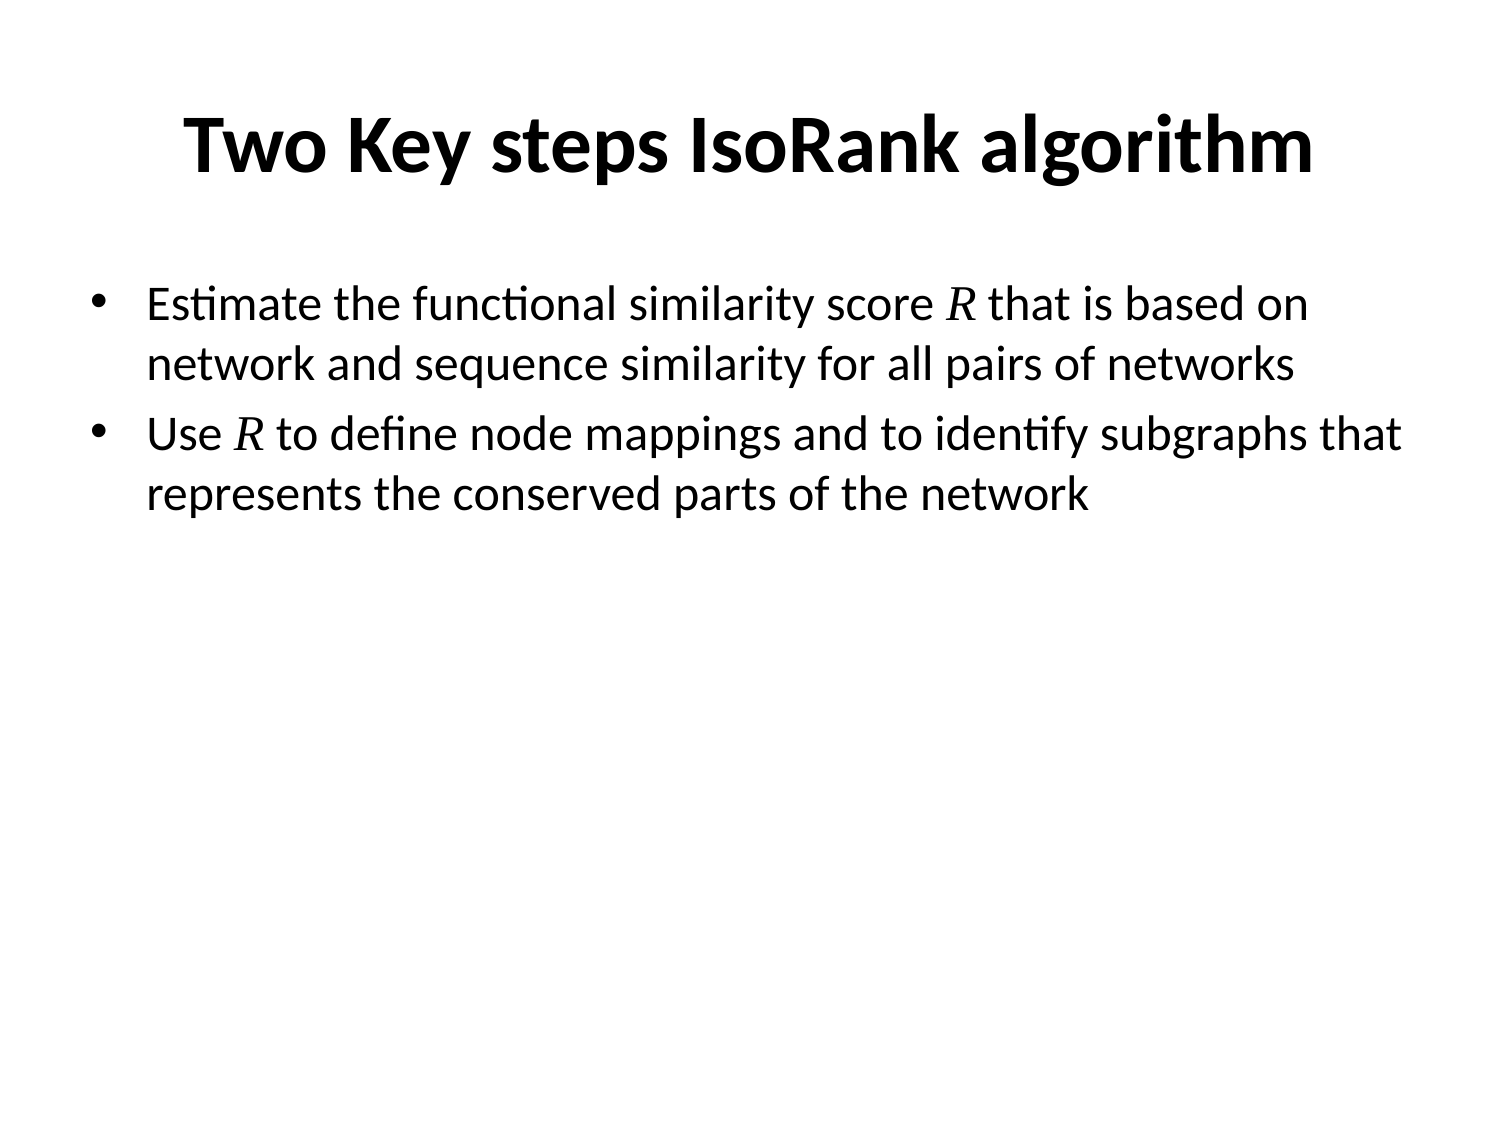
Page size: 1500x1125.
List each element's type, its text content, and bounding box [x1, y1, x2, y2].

title Two Key steps IsoRank algorithm [75, 45, 1425, 233]
list Estimate the functional similarity score R that is based on network and sequence similarity for all pairs of networks Use R to define node mappings and to identify subgraphs that represents the conserved parts of the network [75, 262, 1425, 1005]
